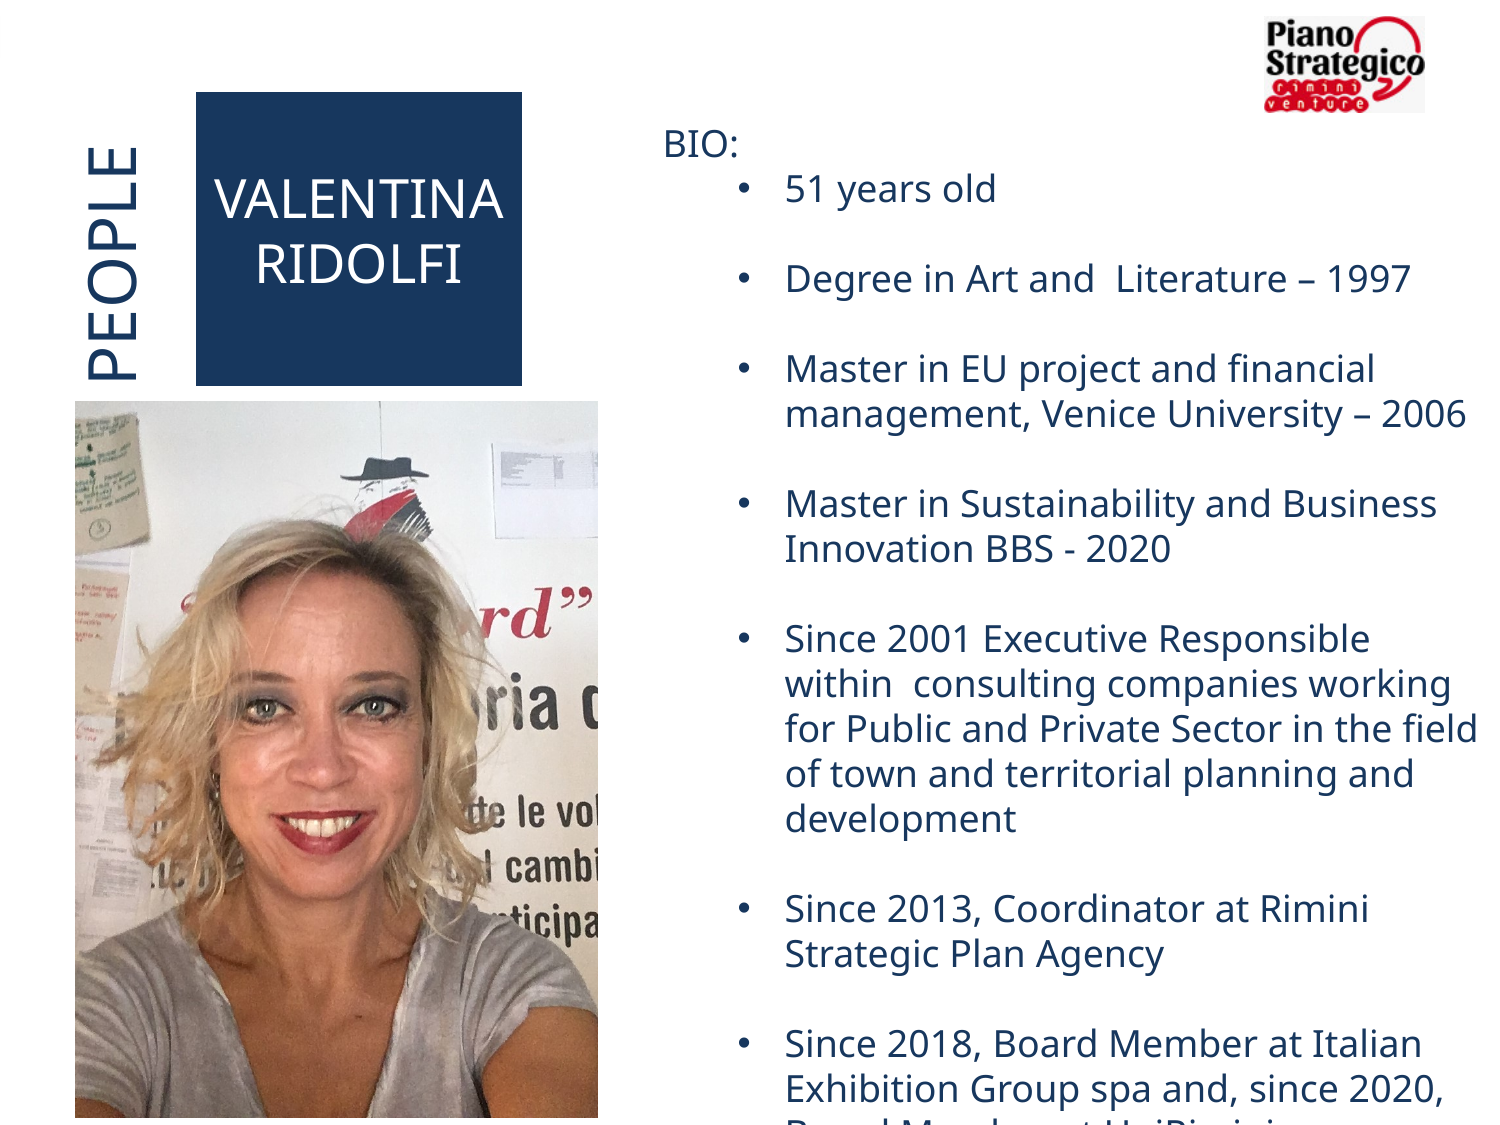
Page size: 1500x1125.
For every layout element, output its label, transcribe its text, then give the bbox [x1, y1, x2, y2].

picture [75, 401, 599, 1118]
text_box VALENTINA RIDOLFI [192, 88, 527, 390]
picture [1264, 16, 1425, 113]
text_box PEOPLE [75, 76, 145, 400]
text_box BIO: 51 years old Degree in Art and Literature – 1997 Master in EU project and financial management, Venice University – 2006 Master in Sustainability and Business Innovation BBS - 2020 Since 2001 Executive Responsible within consulting companies working for Public and Private Sector in the field of town and territorial planning and development Since 2013, Coordinator at Rimini Strategic Plan Agency Since 2018, Board Member at Italian Exhibition Group spa and, since 2020, Board Member at UniRimini spa [648, 112, 1500, 1125]
